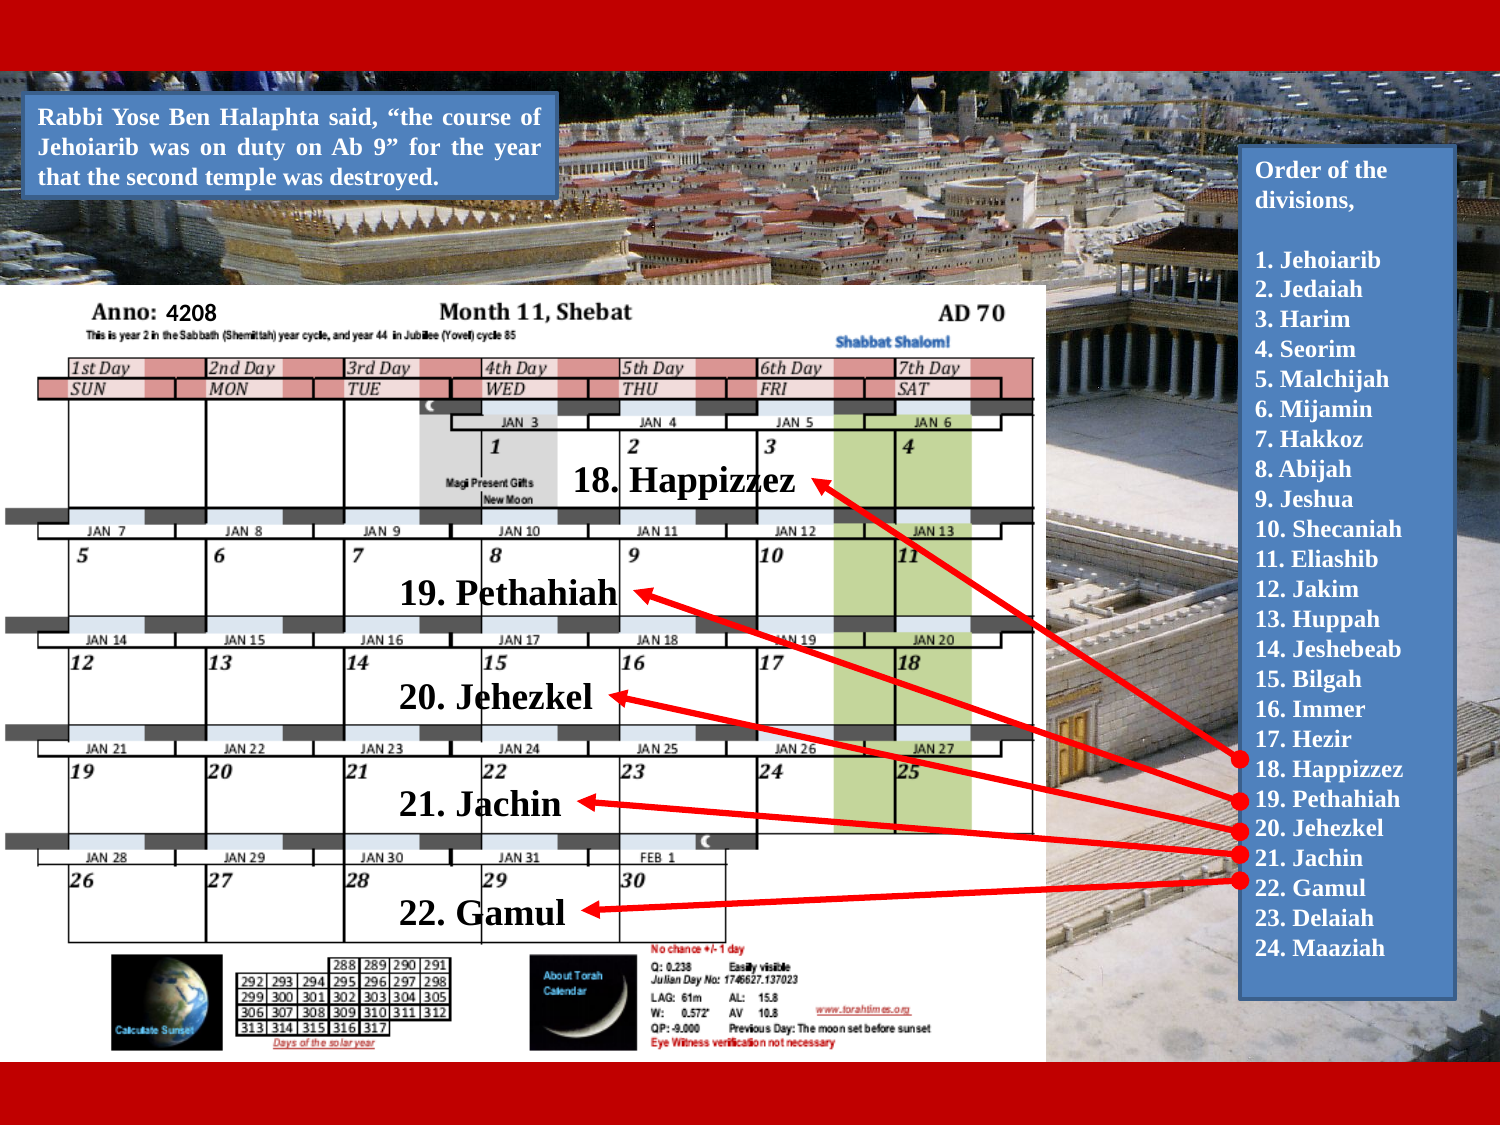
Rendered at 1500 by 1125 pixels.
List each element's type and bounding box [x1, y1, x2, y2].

text_box [581, 880, 1241, 912]
text_box [577, 801, 1241, 855]
text_box [811, 478, 1241, 760]
text_box [608, 694, 1241, 833]
picture [0, 71, 1500, 1063]
text_box [634, 590, 1241, 802]
